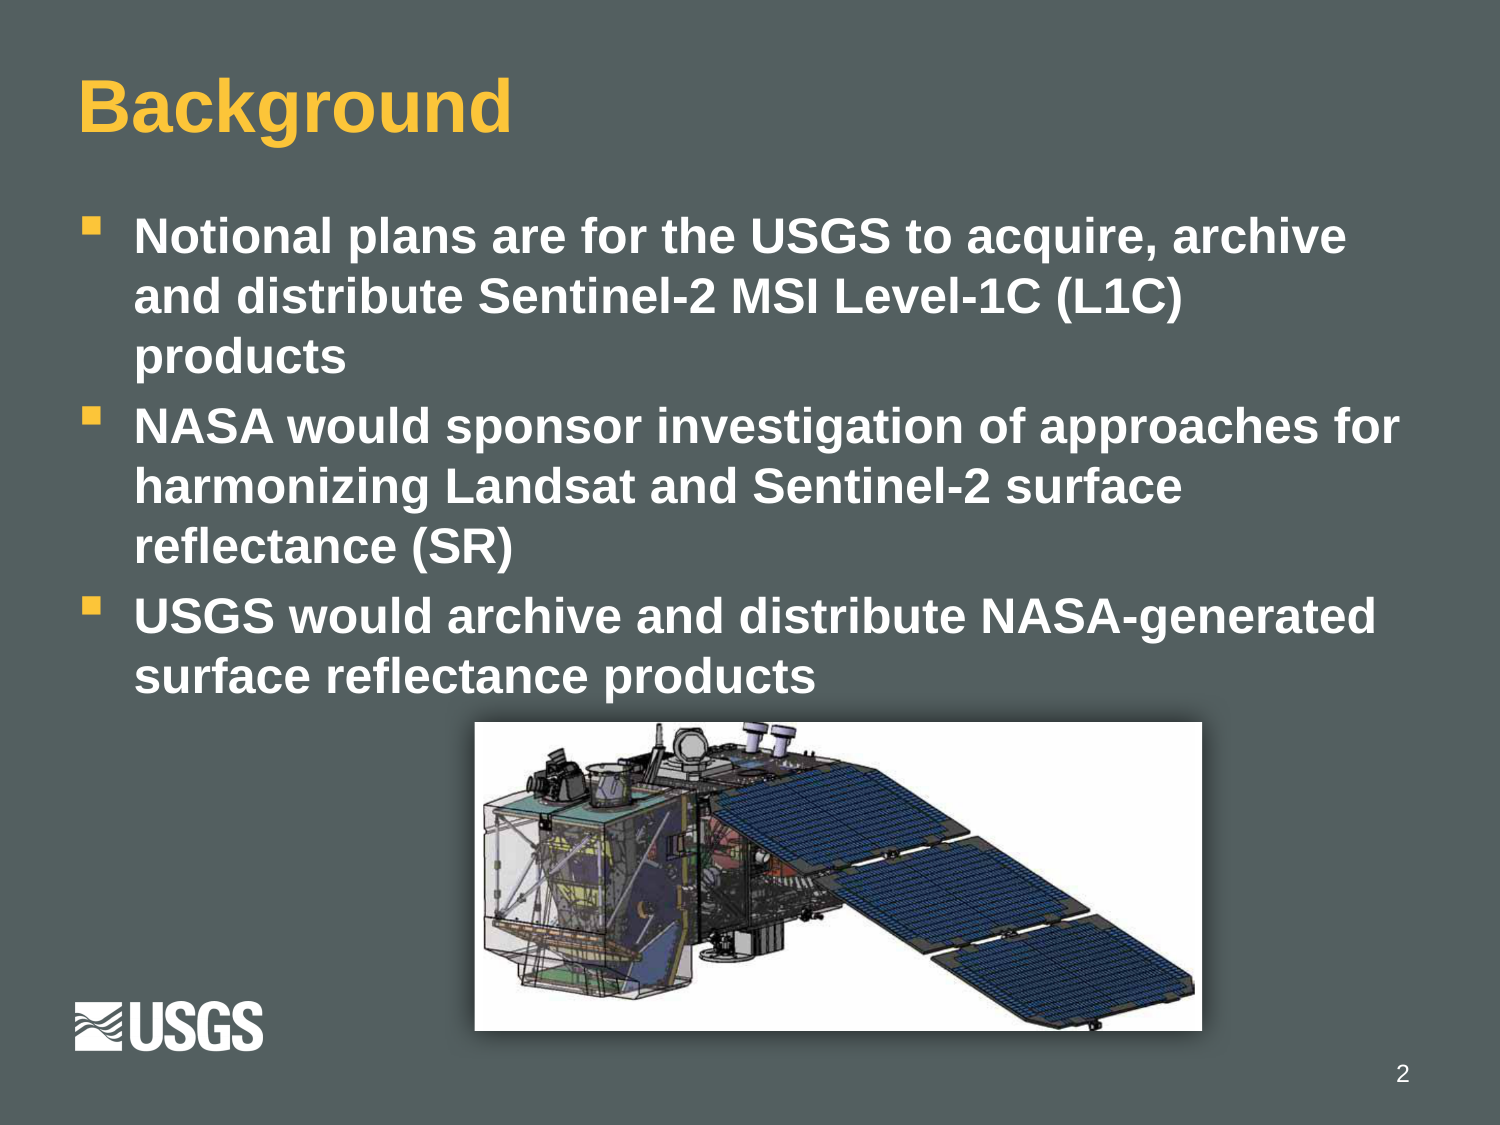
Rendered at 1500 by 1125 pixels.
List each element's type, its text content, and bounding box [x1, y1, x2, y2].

slide_number 2 [1074, 1042, 1425, 1103]
picture [474, 722, 1203, 1031]
title Background [62, 50, 1425, 189]
list Notional plans are for the USGS to acquire, archive and distribute Sentinel-2 MSI Level-1C (L1C) products NASA would sponsor investigation of approaches for harmonizing Landsat and Sentinel-2 surface reflectance (SR) USGS would archive and distribute NASA-generated surface reflectance products [61, 196, 1426, 935]
